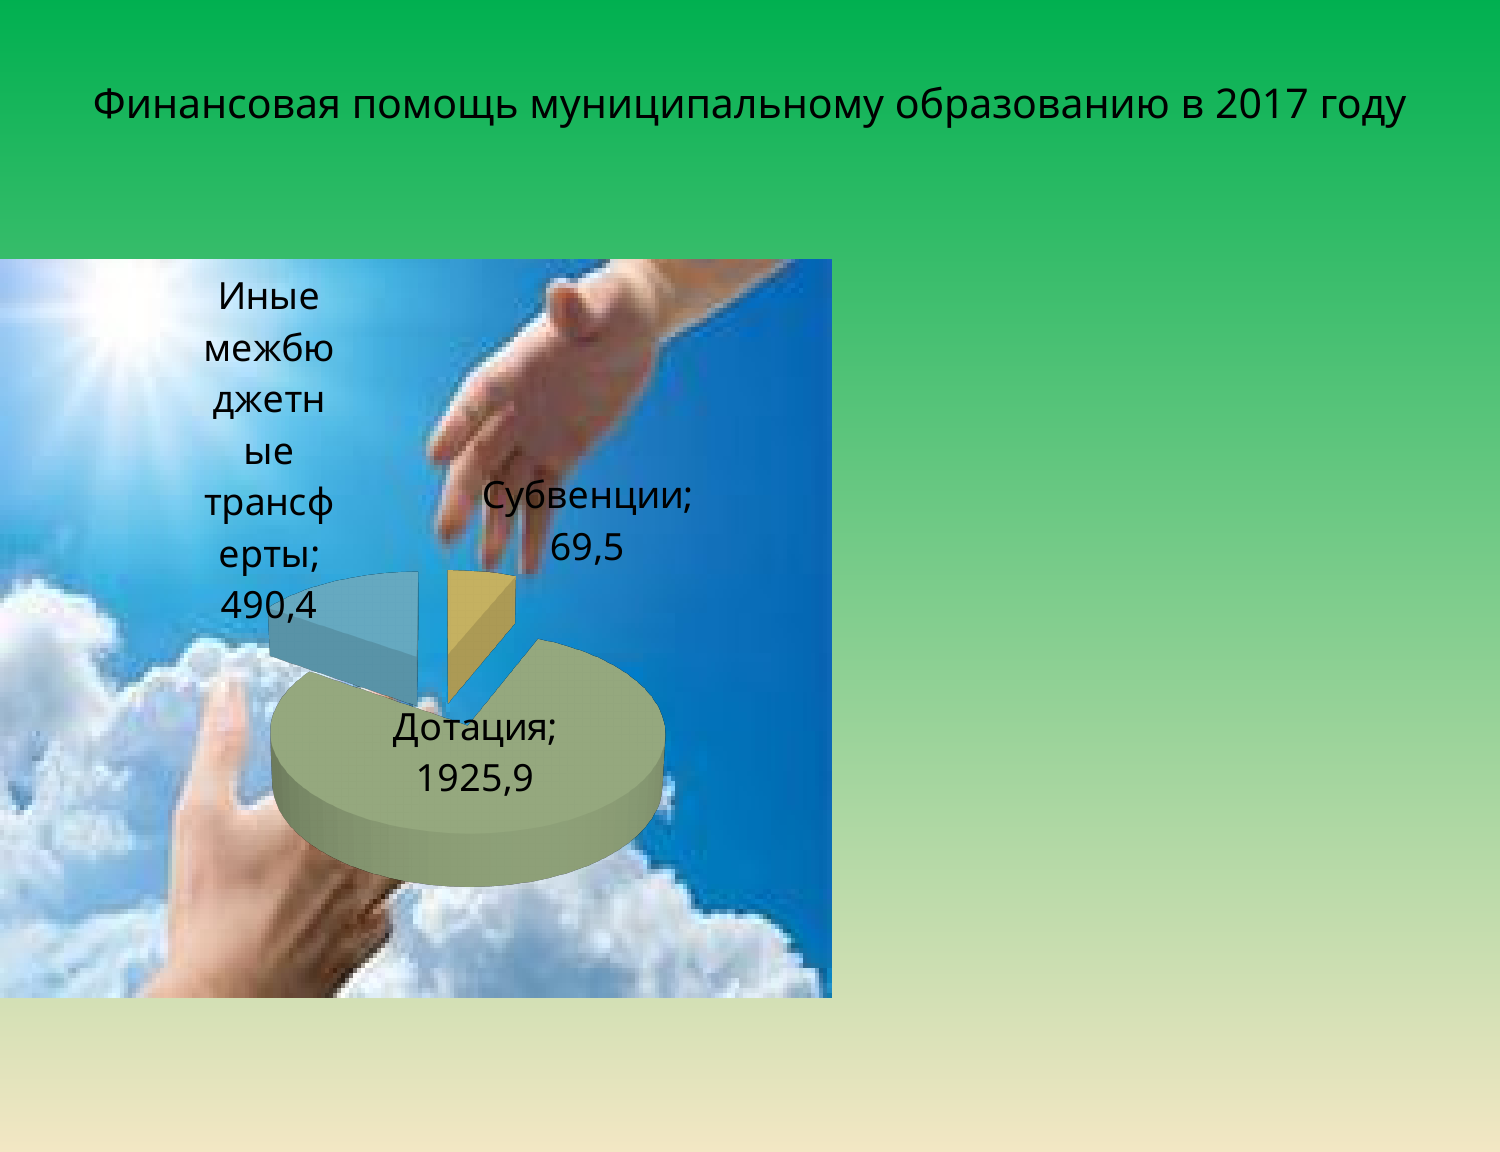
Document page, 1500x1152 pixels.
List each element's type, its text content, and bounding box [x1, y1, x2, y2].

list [0, 258, 833, 267]
chart [0, 268, 833, 1030]
title Финансовая помощь муниципальному образованию в 2017 году [75, 46, 1425, 239]
